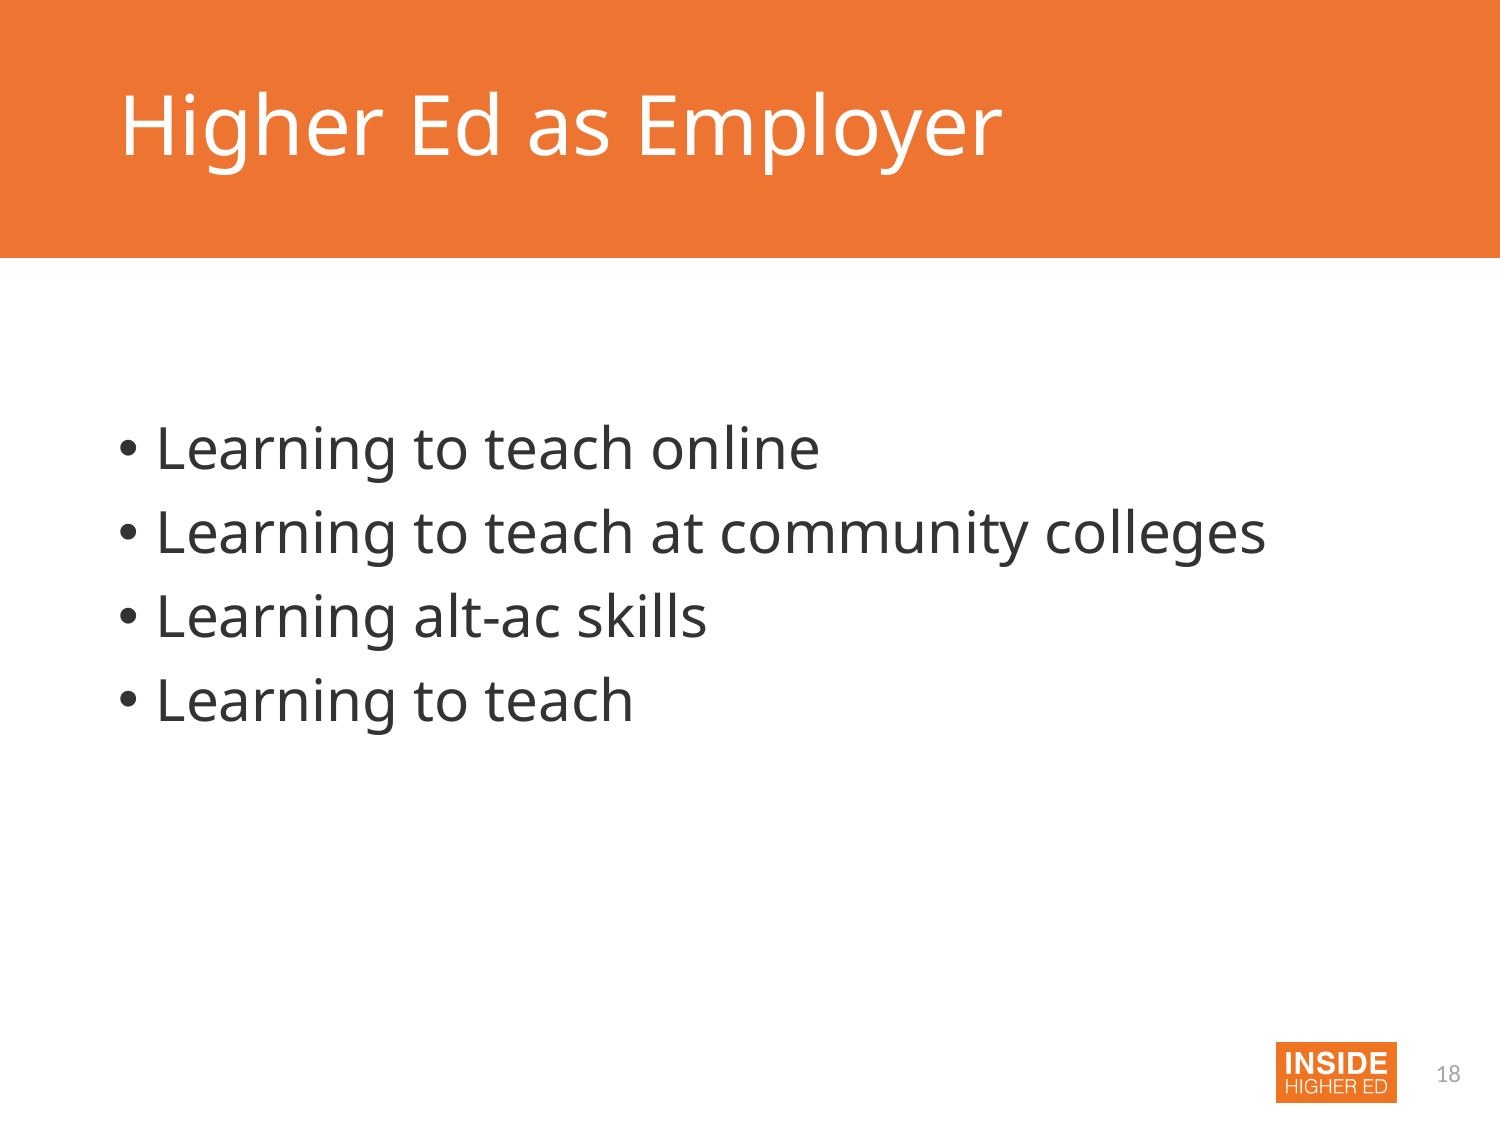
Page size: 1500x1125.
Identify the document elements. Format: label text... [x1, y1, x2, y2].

list Learning to teach online Learning to teach at community colleges Learning alt-ac skills Learning to teach [103, 321, 1397, 992]
title Higher Ed as Employer [103, 0, 1397, 256]
picture [1276, 1042, 1397, 1103]
